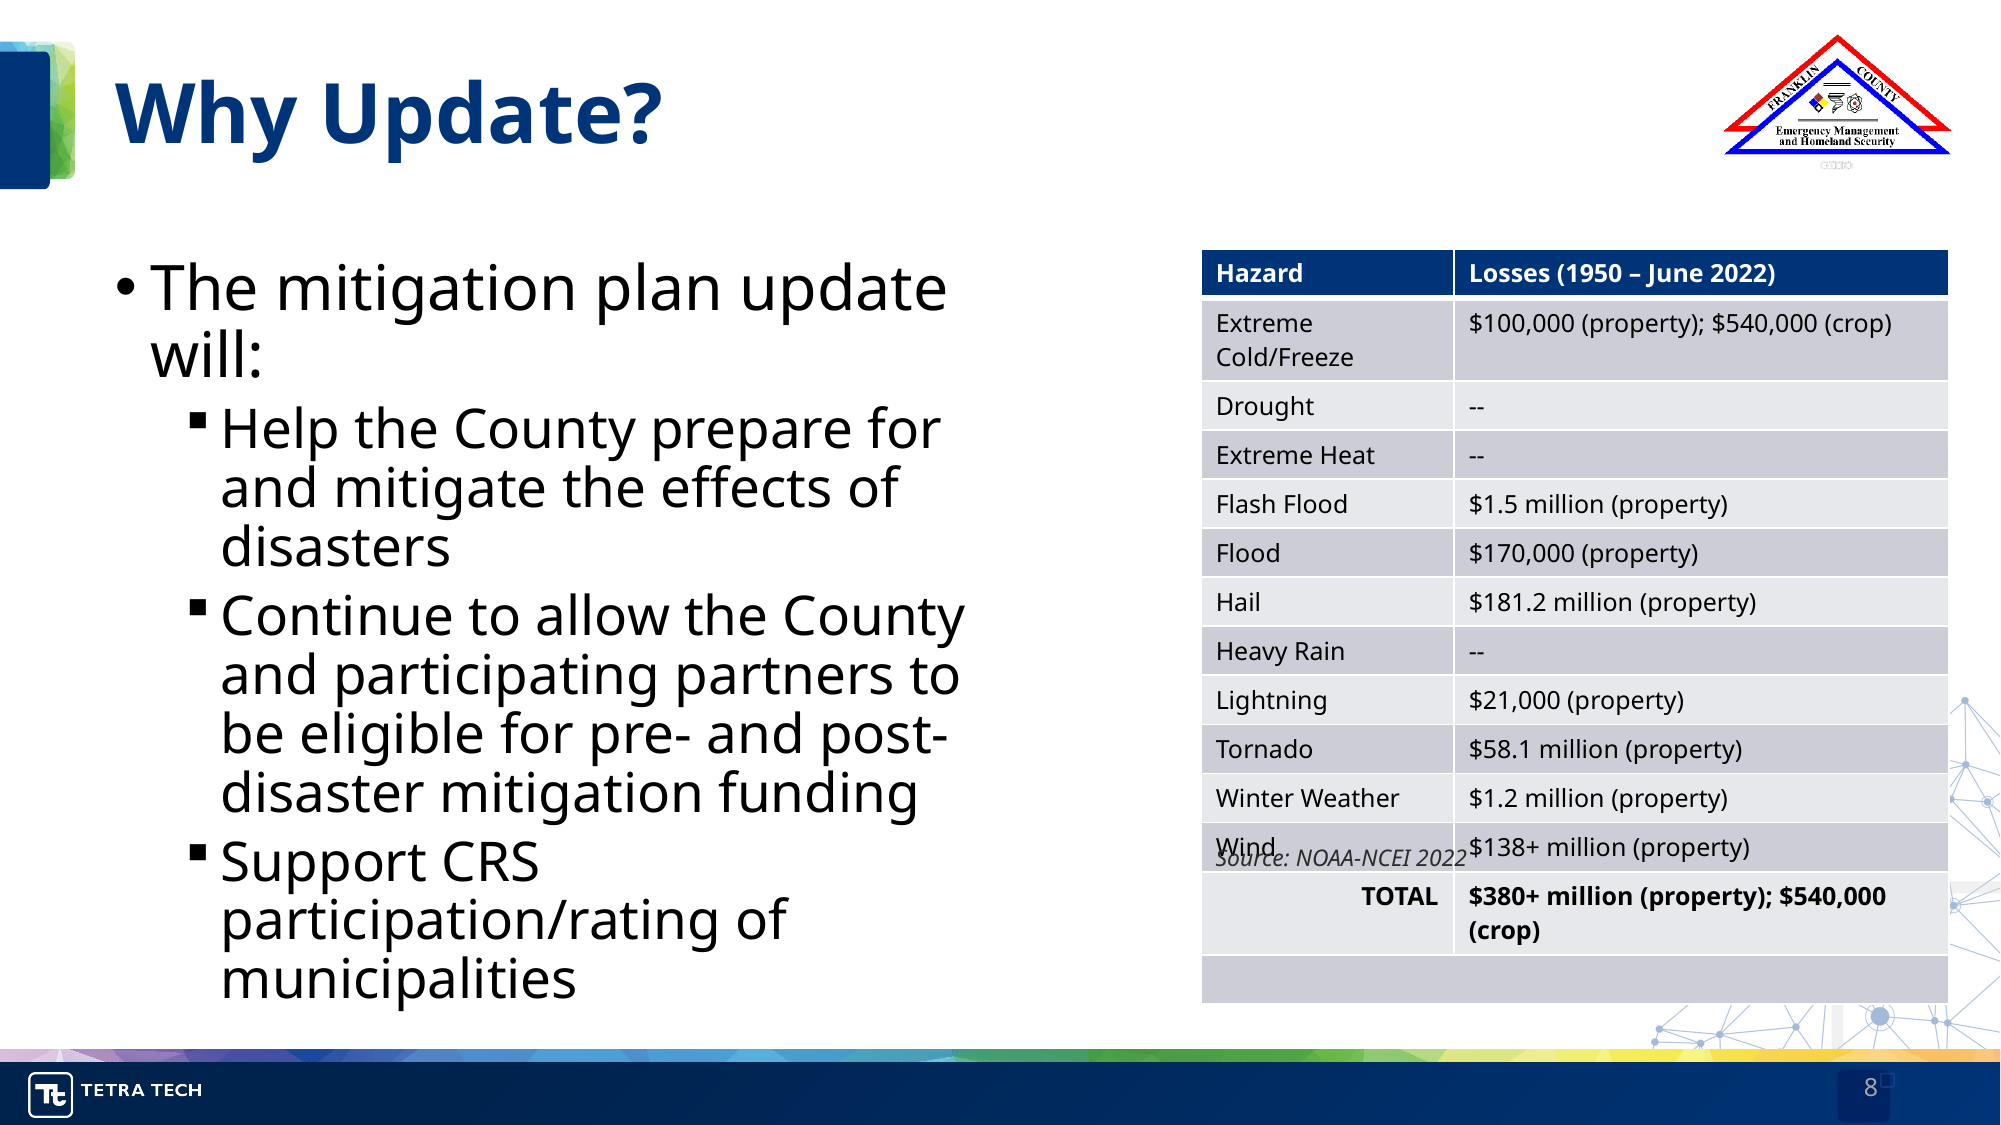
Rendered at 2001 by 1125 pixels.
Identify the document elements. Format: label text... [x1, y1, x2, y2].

table_cell Wind [1202, 823, 1453, 835]
table_cell Drought [1202, 382, 1453, 429]
table_cell Extreme Heat [1202, 431, 1453, 478]
table_cell Flash Flood [1202, 480, 1453, 527]
list The mitigation plan update will: Help the County prepare for and mitigate the effects of disasters Continue to allow the County and participating partners to be eligible for pre- and post-disaster mitigation funding Support CRS participation/rating of municipalities [100, 248, 1029, 1030]
table_cell Tornado [1202, 725, 1453, 773]
table_cell Flood [1202, 529, 1453, 576]
slide_number 8 [1443, 1058, 1894, 1119]
picture [0, 0, 2001, 1125]
table_cell $181.2 million (property) [1455, 578, 1948, 625]
table_cell $138+ million (property) [1455, 823, 1948, 871]
table_cell Lightning [1202, 676, 1453, 724]
table_cell -- [1455, 627, 1948, 674]
table_cell [1202, 956, 1948, 1003]
table_cell $58.1 million (property) [1455, 725, 1948, 773]
table_cell Heavy Rain [1202, 627, 1453, 674]
table_cell -- [1455, 431, 1948, 478]
table_header Hazard [1202, 250, 1453, 295]
table_cell TOTAL [1202, 878, 1453, 954]
table_cell Winter Weather [1202, 774, 1453, 822]
table_cell $21,000 (property) [1455, 676, 1948, 724]
title Why Update? [100, 45, 1601, 188]
table_cell $170,000 (property) [1455, 529, 1948, 576]
table_cell Extreme Cold/Freeze [1202, 301, 1453, 380]
table_cell $1.2 million (property) [1455, 774, 1948, 822]
picture [28, 1072, 201, 1118]
table_cell $1.5 million (property) [1455, 480, 1948, 527]
table_cell $100,000 (property); $540,000 (crop) [1455, 301, 1948, 380]
table_cell Hail [1202, 578, 1453, 625]
table_cell -- [1455, 382, 1948, 429]
text_box Source: NOAA-NCEI 2022 [1200, 835, 1857, 878]
table_header Losses (1950 – June 2022) [1455, 250, 1948, 295]
table_cell $380+ million (property); $540,000 (crop) [1455, 873, 1948, 954]
